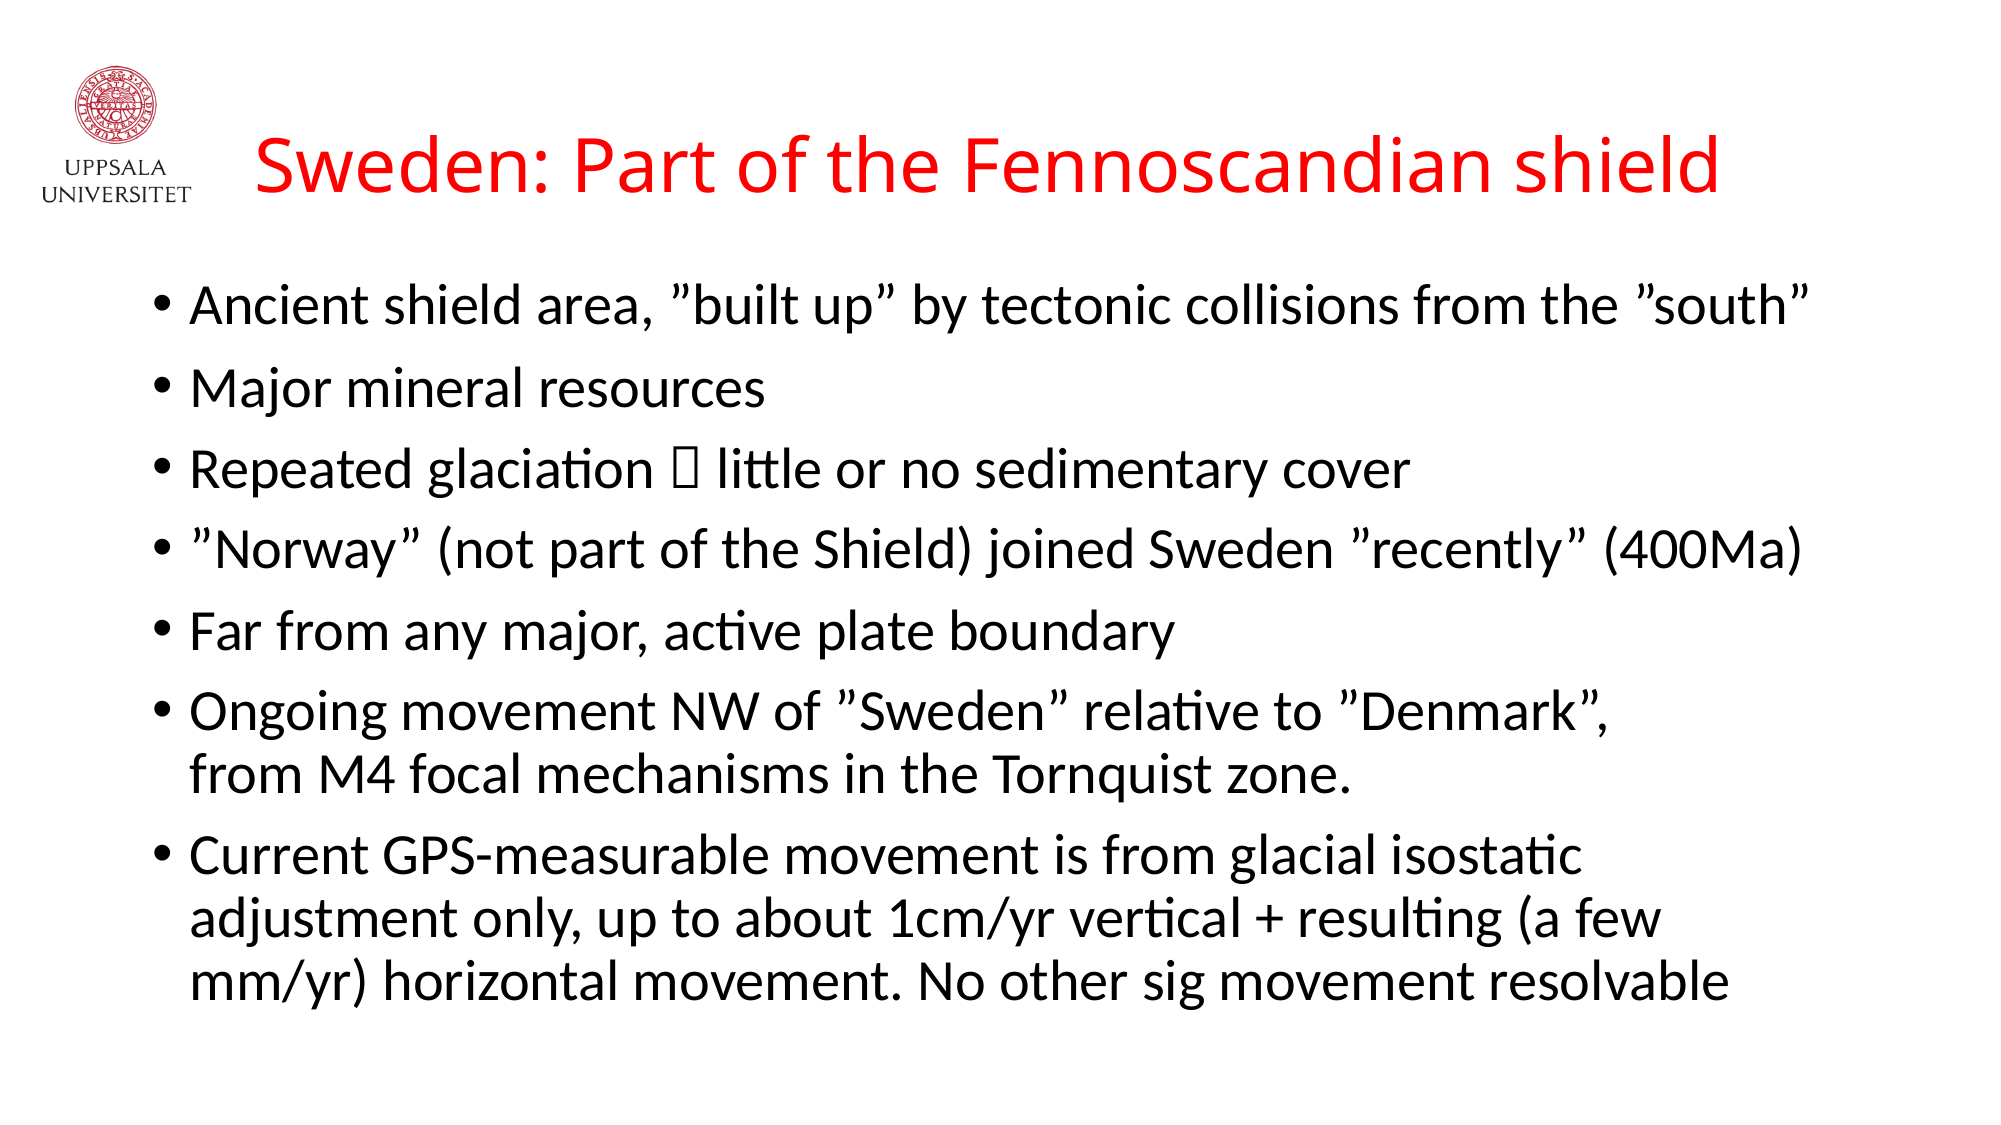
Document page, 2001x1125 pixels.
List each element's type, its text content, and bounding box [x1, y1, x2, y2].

text_box Ancient shield area, ”built up” by tectonic collisions from the ”south” Major mineral resources Repeated glaciation  little or no sedimentary cover ”Norway” (not part of the Shield) joined Sweden ”recently” (400Ma) Far from any major, active plate boundary Ongoing movement NW of ”Sweden” relative to ”Denmark”, from M4 focal mechanisms in the Tornquist zone. Current GPS-measurable movement is from glacial isostatic adjustment only, up to about 1cm/yr vertical + resulting (a few mm/yr) horizontal movement. No other sig movement resolvable [137, 266, 1863, 981]
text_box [35, 59, 198, 209]
text_box Sweden: Part of the Fennoscandian shield [239, 59, 1863, 266]
